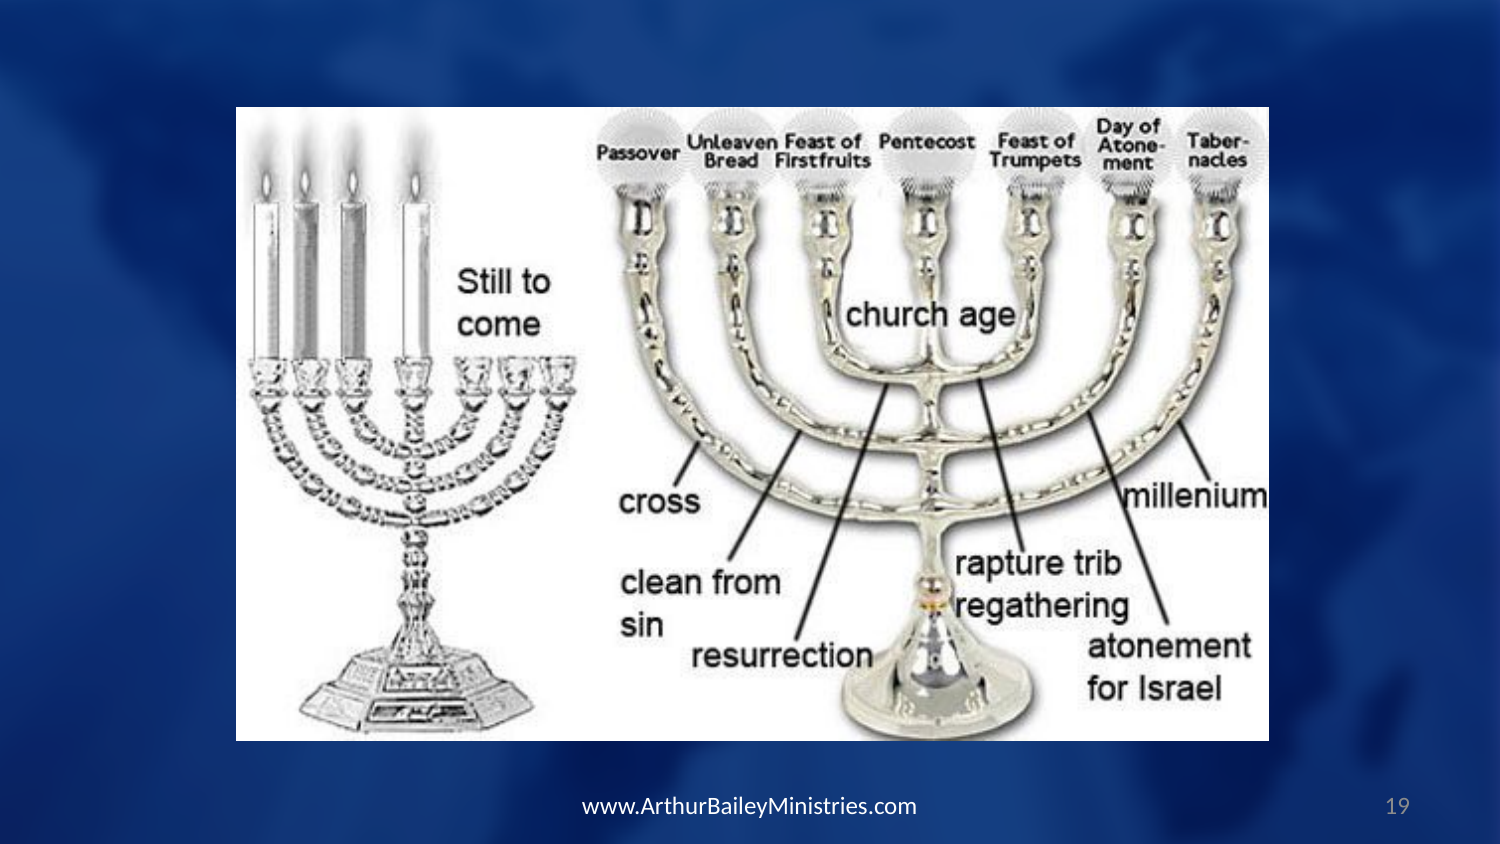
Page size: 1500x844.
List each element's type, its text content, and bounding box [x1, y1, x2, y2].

slide_number 19 [1074, 782, 1425, 827]
footer www.ArthurBaileyMinistries.com [512, 782, 988, 827]
picture [0, 0, 1500, 844]
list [236, 107, 1269, 741]
